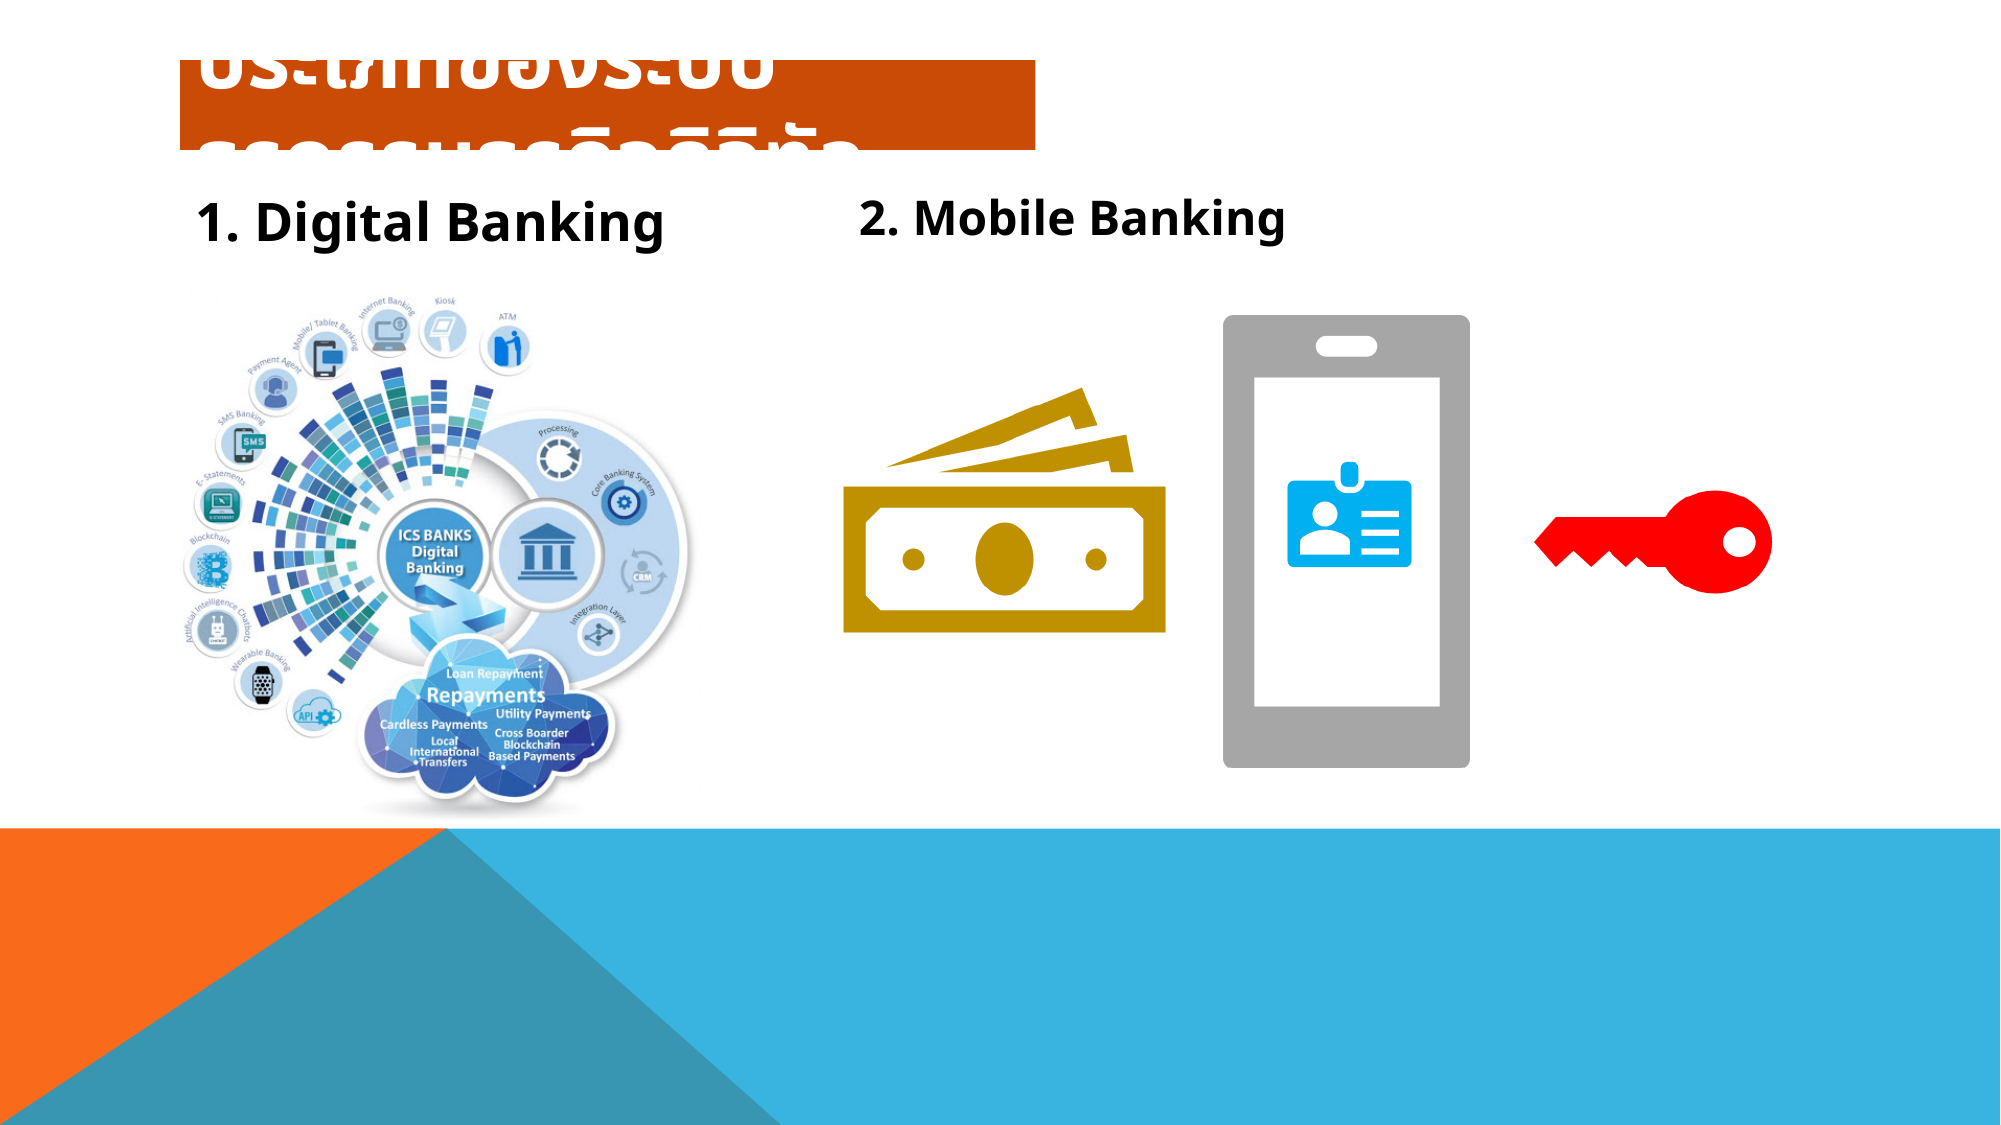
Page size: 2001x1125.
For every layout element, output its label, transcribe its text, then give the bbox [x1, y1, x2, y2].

picture [843, 315, 1783, 768]
title ประเภทของระบบธุรกรรมธุรกิจดิจิทัล [180, 60, 1036, 150]
picture [174, 288, 701, 823]
list 1. Digital Banking [180, 180, 701, 288]
text_box 2. Mobile Banking [843, 180, 1343, 289]
